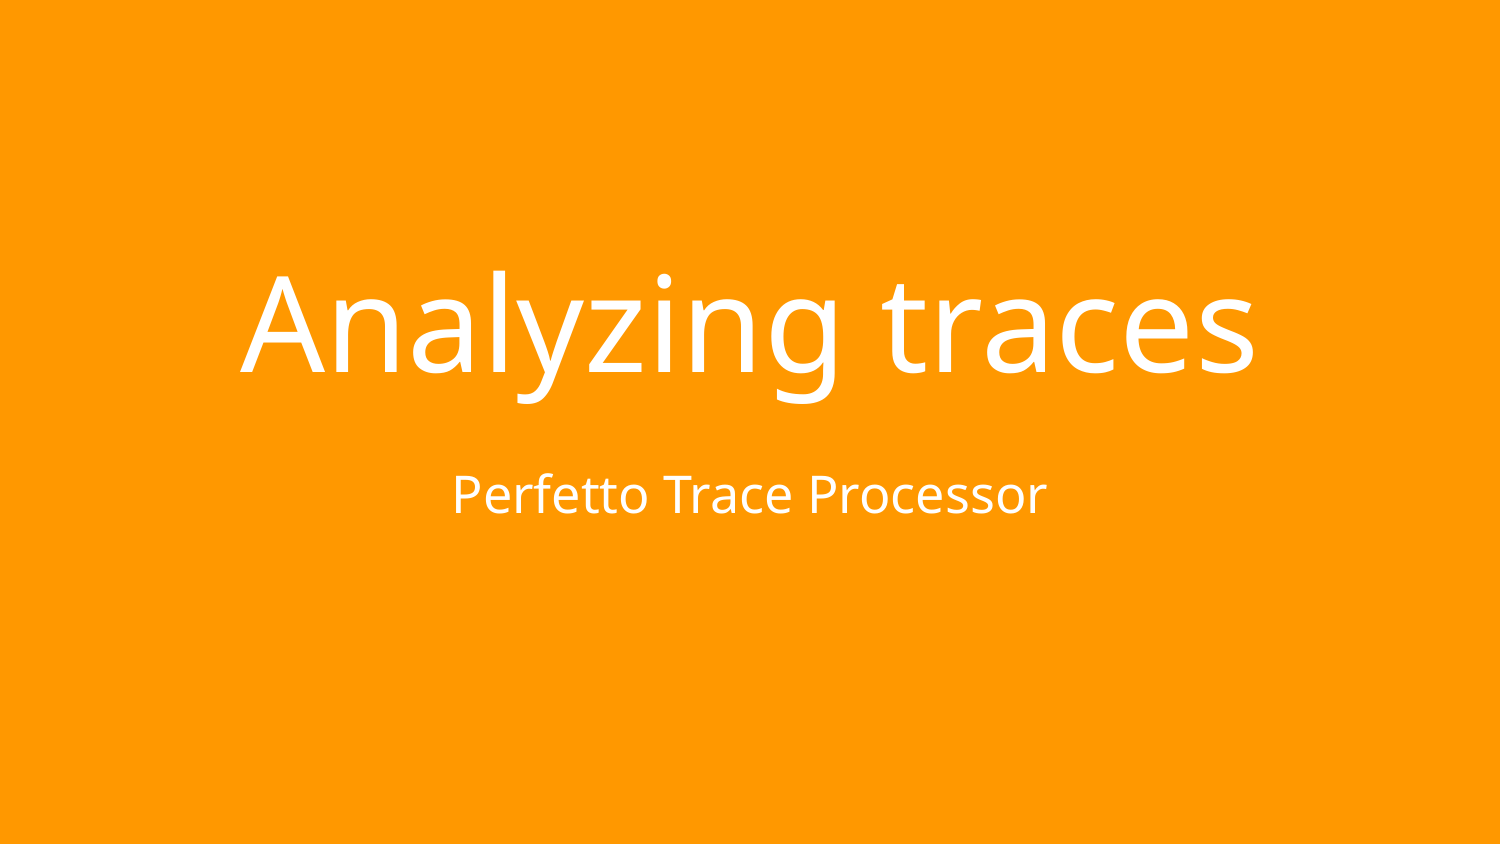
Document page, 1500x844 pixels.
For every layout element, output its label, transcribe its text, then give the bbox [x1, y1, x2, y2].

title Analyzing traces Perfetto Trace Processor [0, 0, 1500, 844]
